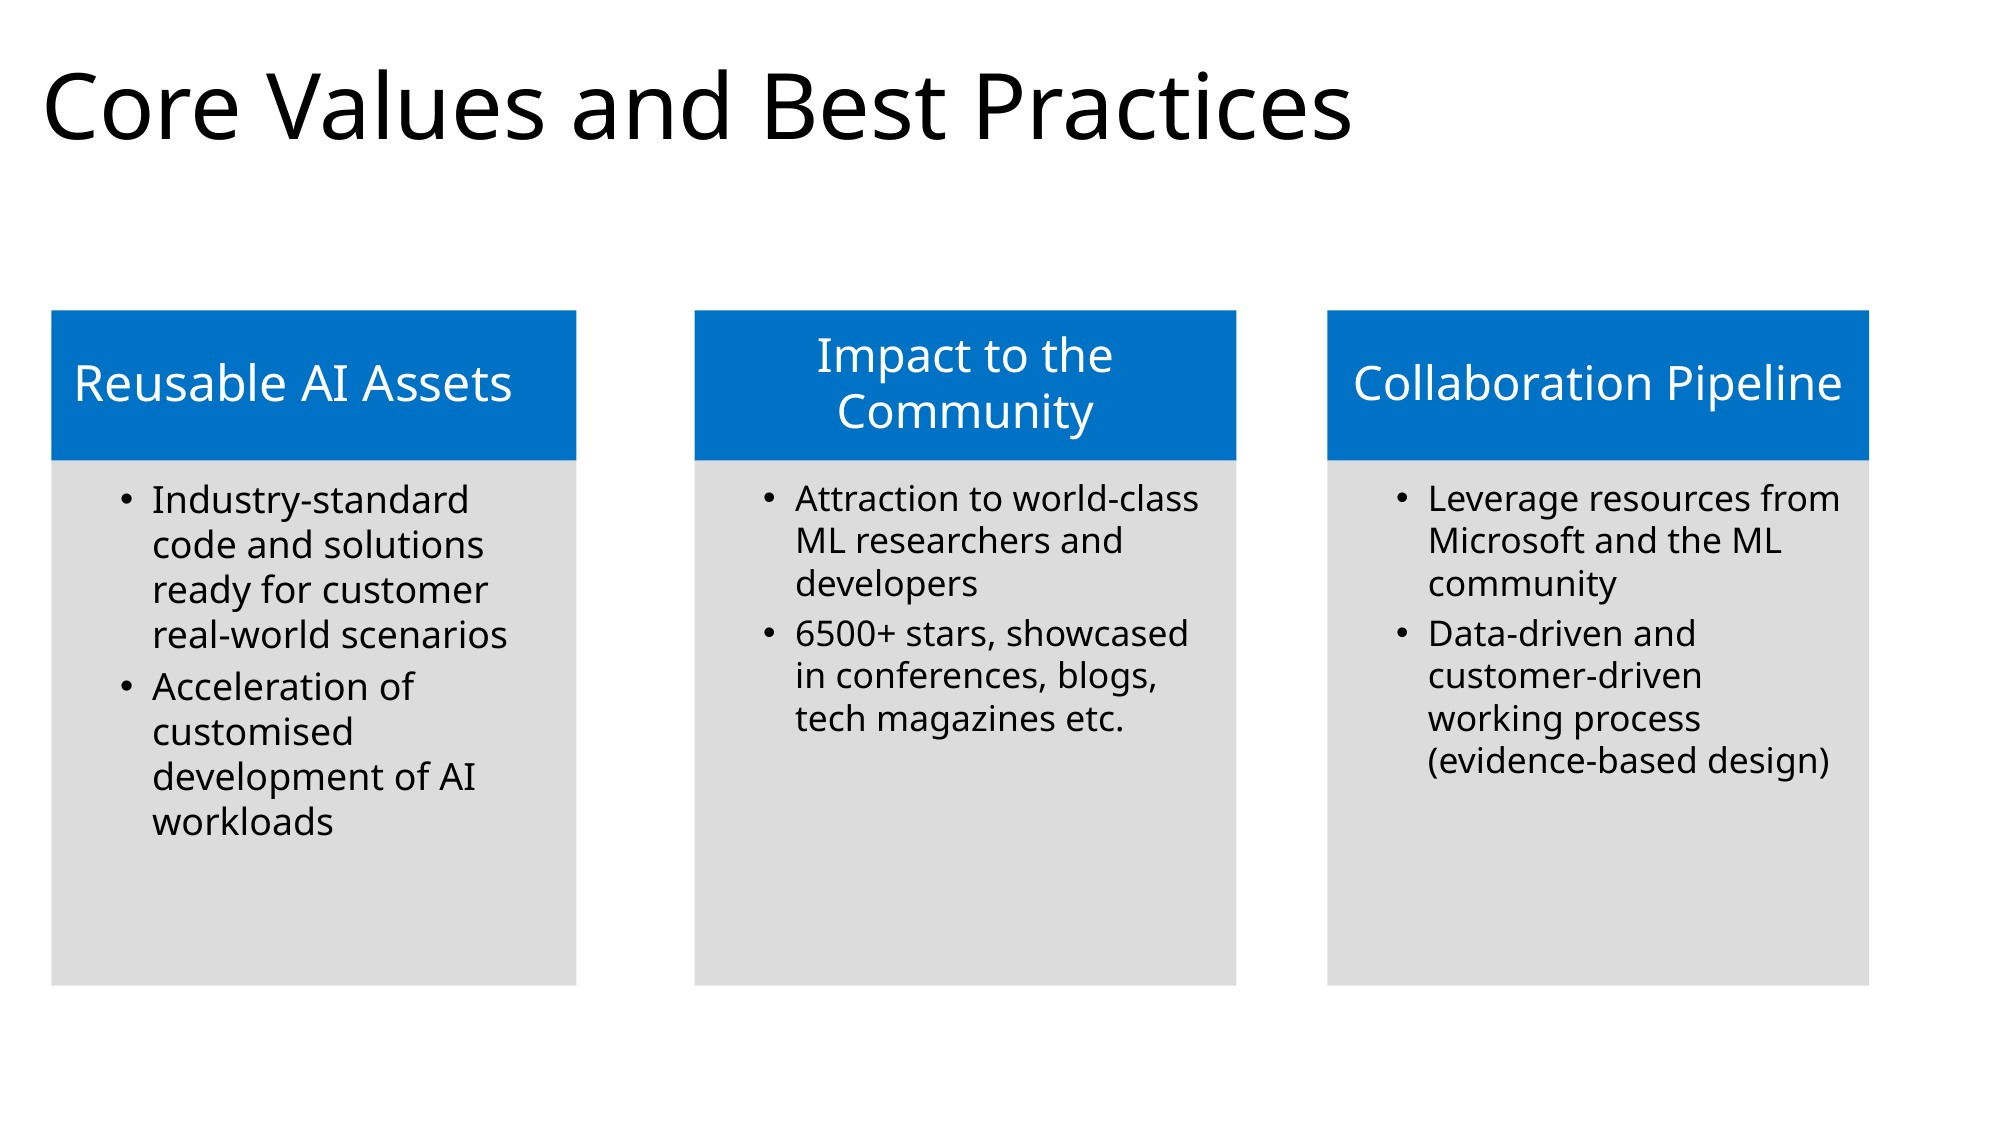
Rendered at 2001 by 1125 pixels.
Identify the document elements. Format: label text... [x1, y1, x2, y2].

text_box Industry-standard code and solutions ready for customer real-world scenarios Acceleration of customised development of AI workloads [51, 460, 577, 986]
text_box Reusable AI Assets [51, 310, 577, 460]
title Core Values and Best Practices [26, 22, 1976, 198]
text_box Leverage resources from Microsoft and the ML community Data-driven and customer-driven working process (evidence-based design) [1327, 460, 1870, 986]
text_box Collaboration Pipeline [1327, 310, 1870, 460]
text_box Attraction to world-class ML researchers and developers 6500+ stars, showcased in conferences, blogs, tech magazines etc. [694, 460, 1237, 986]
text_box Impact to the Community [694, 310, 1237, 460]
